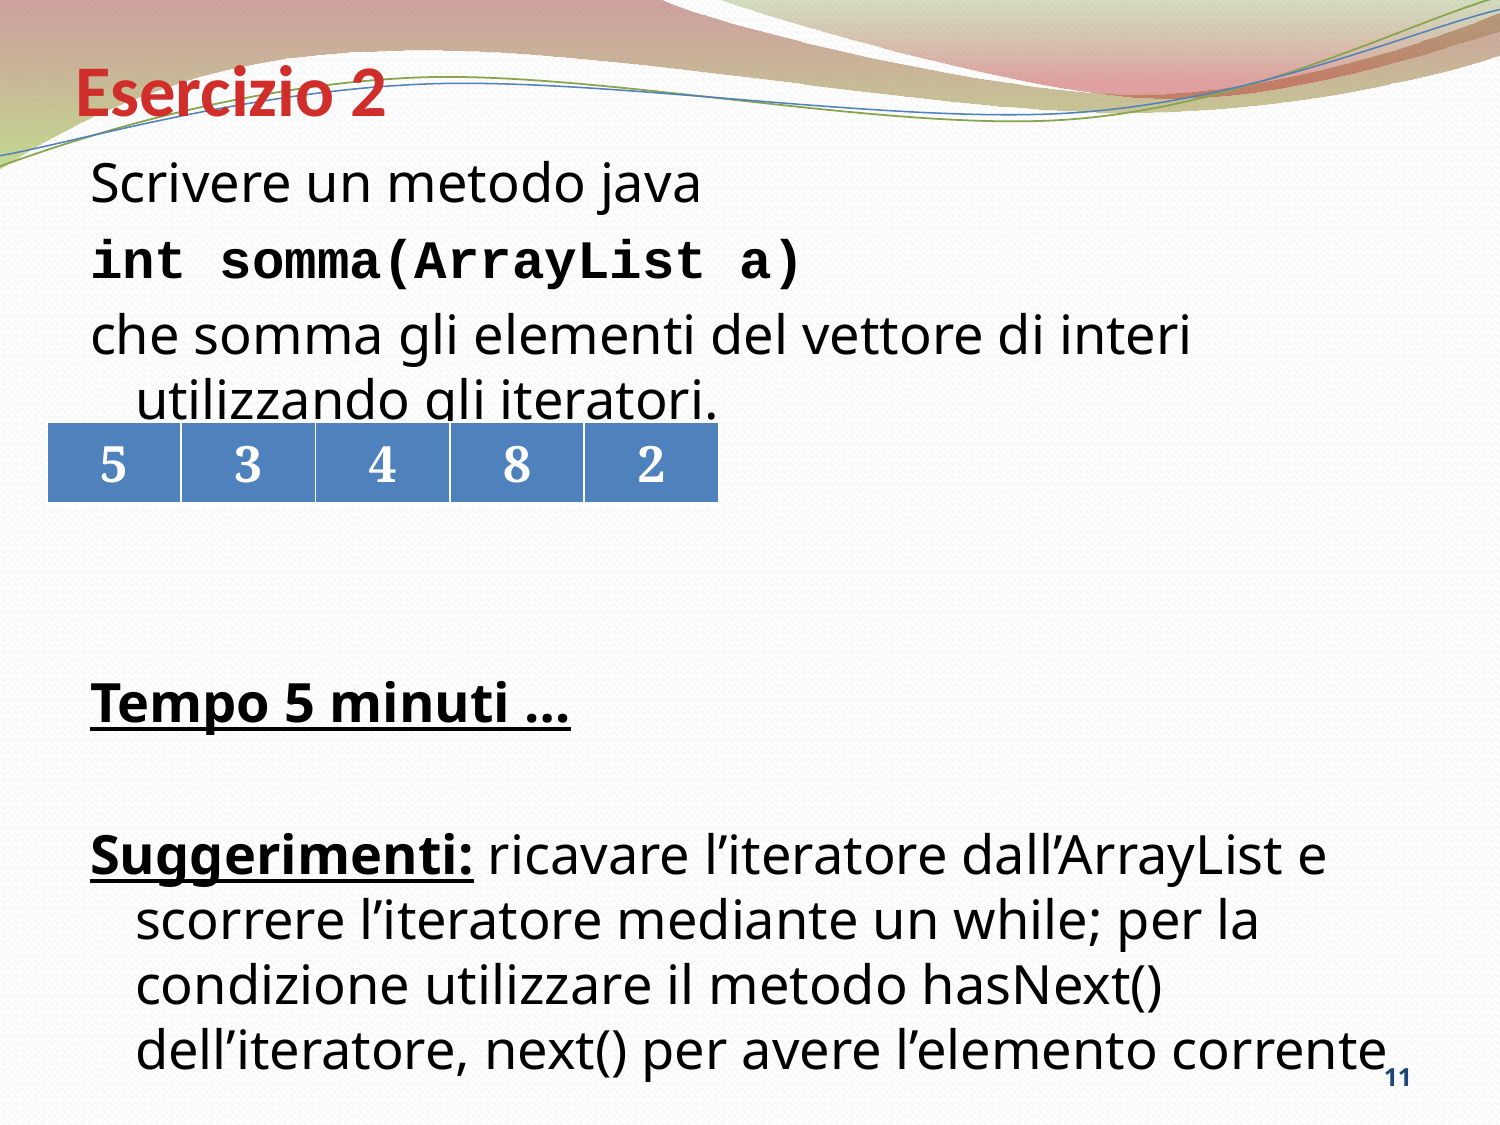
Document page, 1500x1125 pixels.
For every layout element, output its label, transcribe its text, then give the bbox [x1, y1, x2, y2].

table_header 4 [316, 423, 449, 502]
list Scrivere un metodo java int somma(ArrayList a) che somma gli elementi del vettore di interi utilizzando gli iteratori. Tempo 5 minuti … Suggerimenti: ricavare l’iteratore dall’ArrayList e scorrere l’iteratore mediante un while; per la condizione utilizzare il metodo hasNext() dell’iteratore, next() per avere l’elemento corrente [75, 140, 1425, 1090]
table_header 2 [585, 423, 718, 502]
table_header 5 [48, 423, 180, 502]
table_header 8 [451, 423, 583, 502]
table_header 3 [182, 423, 315, 502]
slide_number 11 [1371, 1054, 1425, 1103]
title Esercizio 2 [75, 35, 1425, 131]
